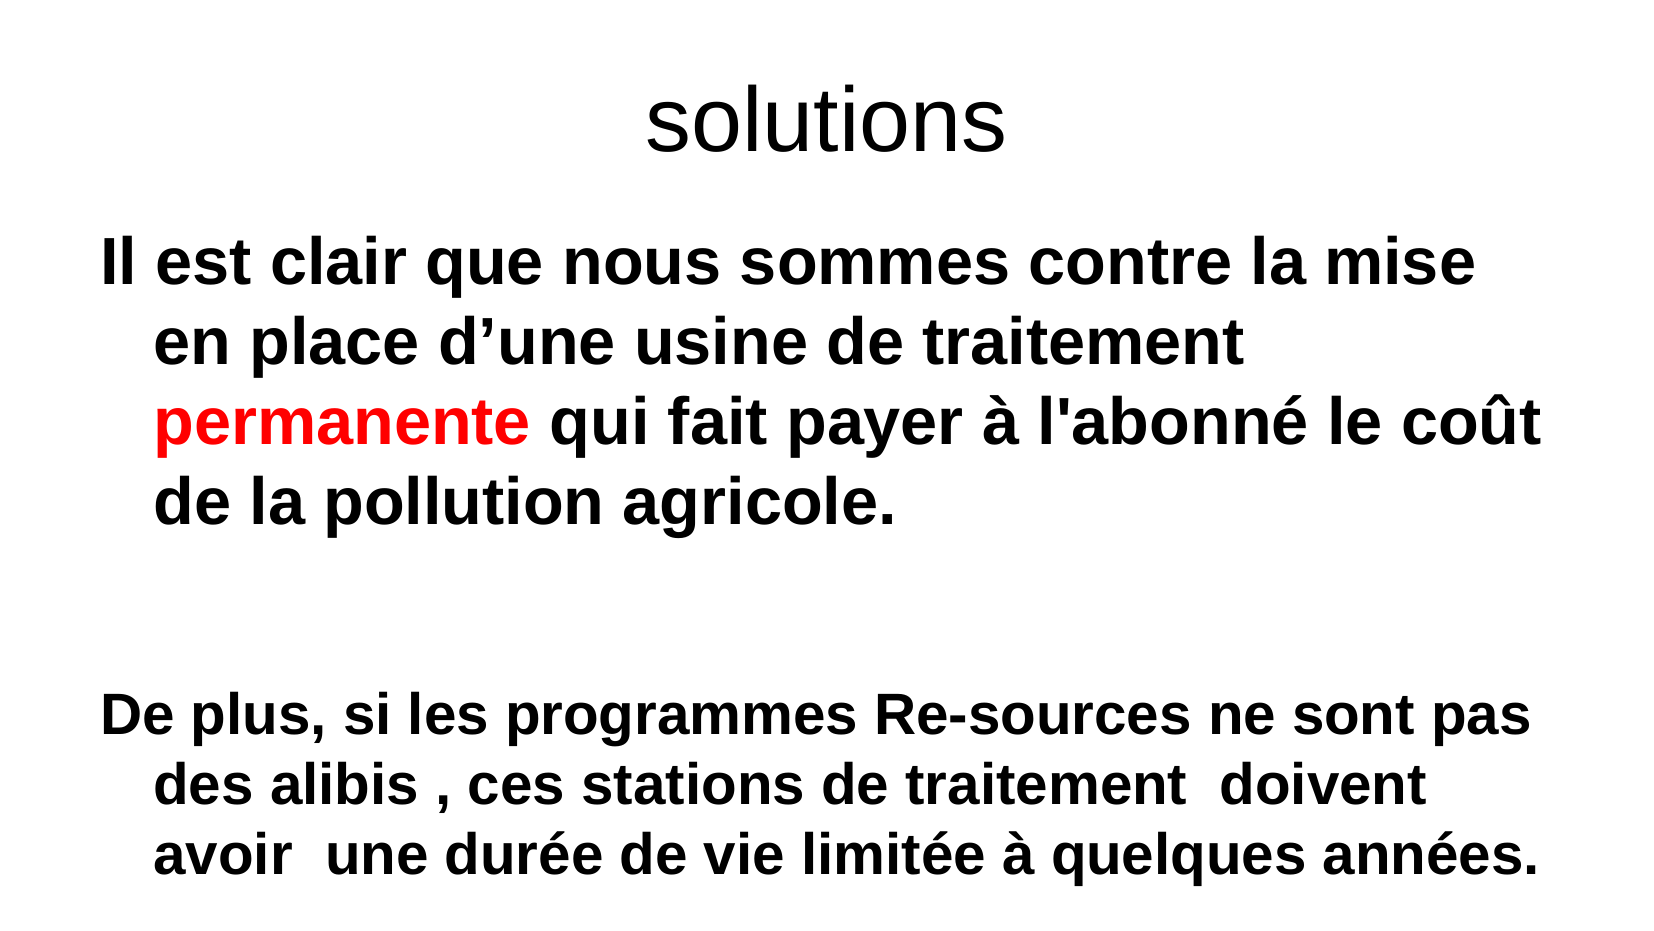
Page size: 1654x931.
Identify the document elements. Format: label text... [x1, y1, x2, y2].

list Il est clair que nous sommes contre la mise en place d’une usine de traitement permanente qui fait payer à l'abonné le coût de la pollution agricole. De plus, si les programmes Re-sources ne sont pas des alibis , ces stations de traitement doivent avoir une durée de vie limitée à quelques années. [82, 217, 1550, 879]
title solutions [82, 37, 1571, 193]
